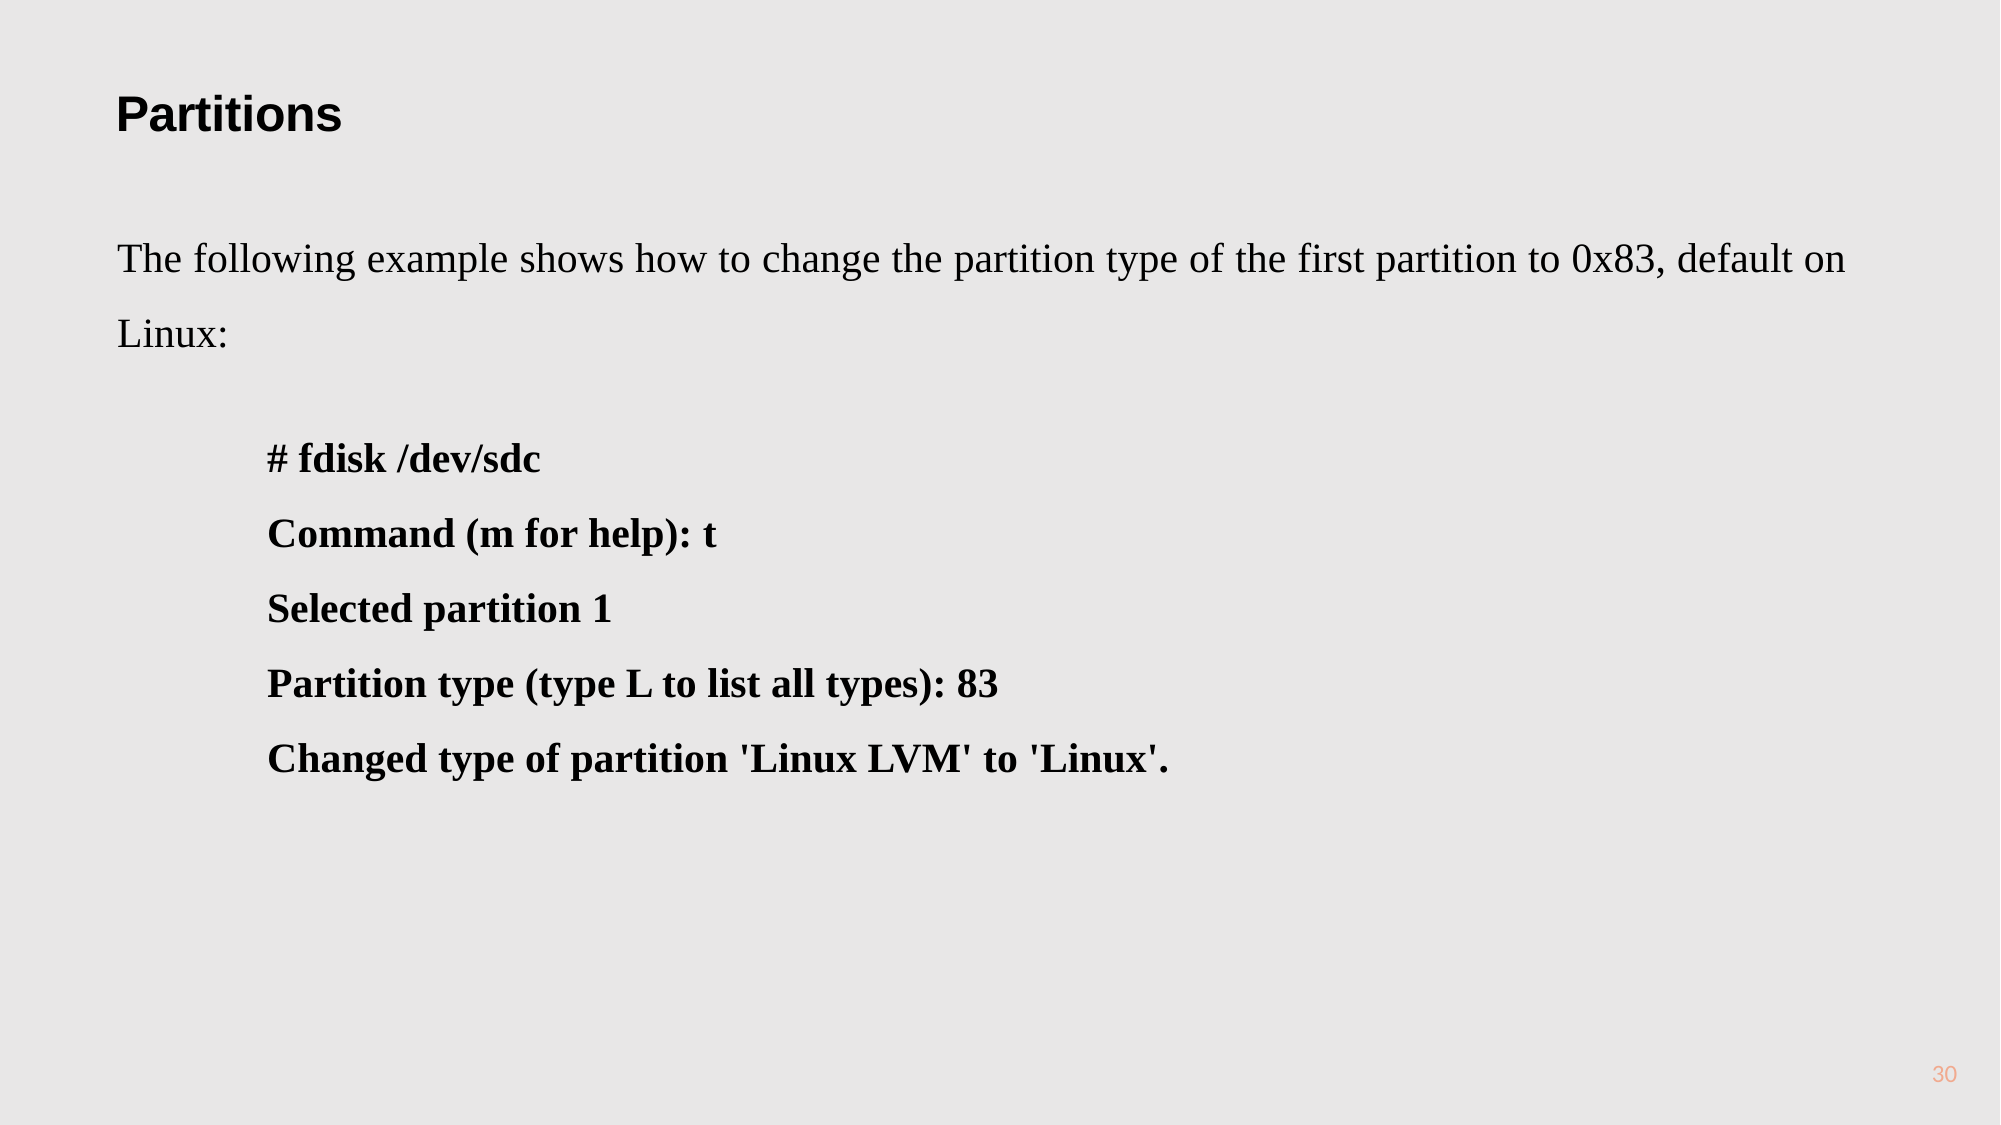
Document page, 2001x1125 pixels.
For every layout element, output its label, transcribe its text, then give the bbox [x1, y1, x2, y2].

text_box The following example shows how to change the partition type of the first partition to 0x83, default on Linux: # fdisk /dev/sdc Command (m for help): t Selected partition 1 Partition type (type L to list all types): 83 Changed type of partition 'Linux LVM' to 'Linux'. [102, 198, 1863, 838]
slide_number 30 [1901, 1042, 1973, 1103]
text_box Partitions [101, 74, 704, 149]
